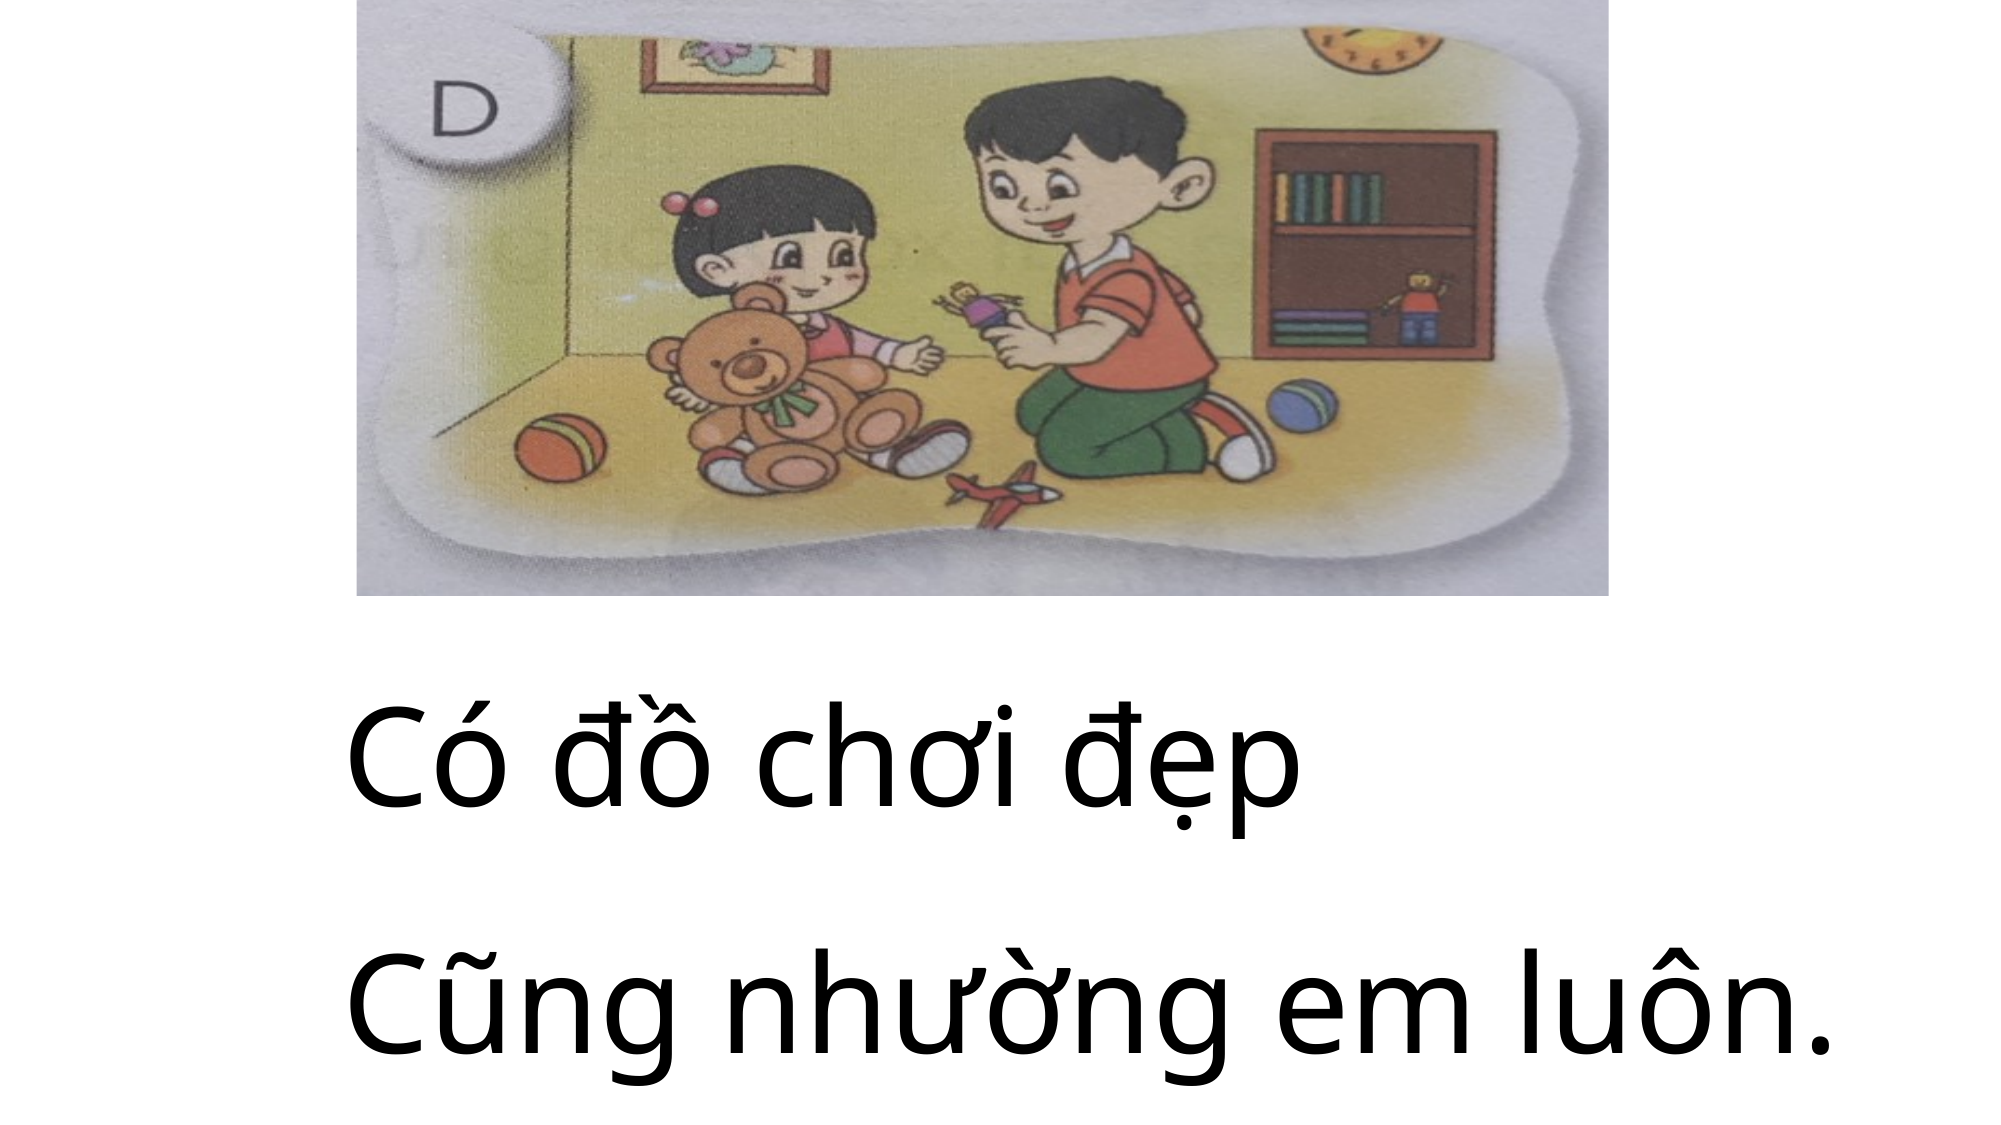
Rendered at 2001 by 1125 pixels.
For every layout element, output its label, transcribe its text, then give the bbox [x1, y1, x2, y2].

text_box Có đồ chơi đẹp Cũng nhường em luôn. [328, 578, 2000, 1089]
picture [356, 0, 1609, 596]
